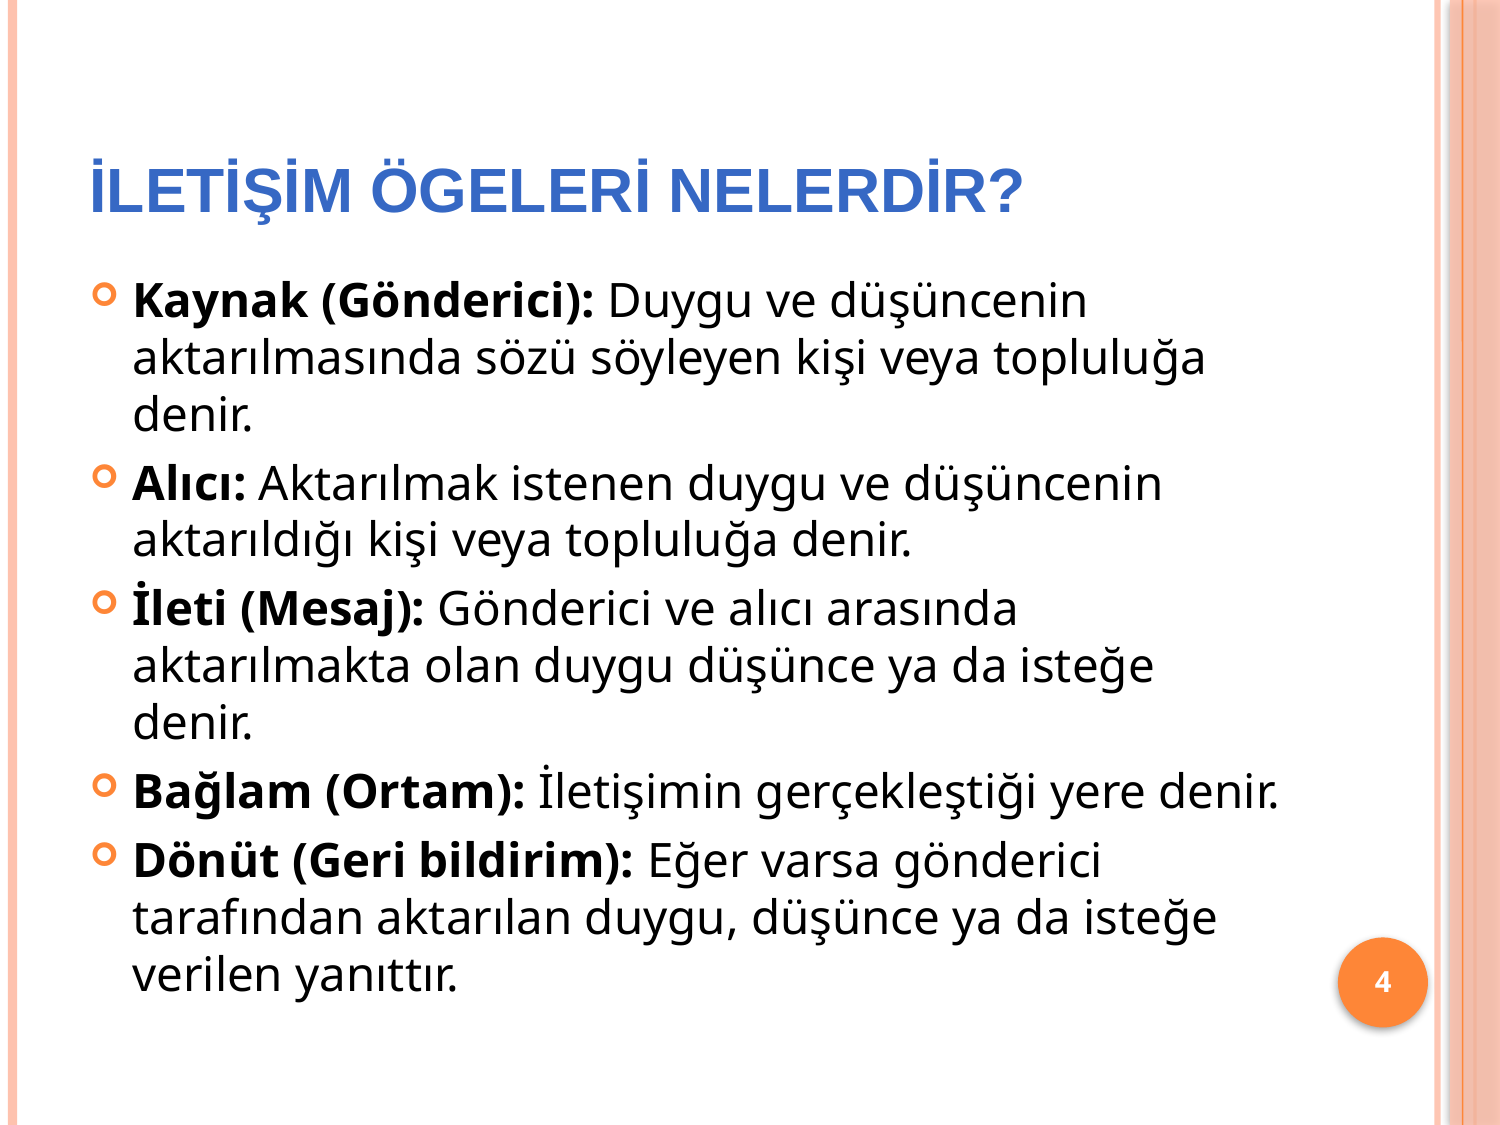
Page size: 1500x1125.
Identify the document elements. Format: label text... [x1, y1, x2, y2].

title İLETİŞİM ÖGELERİ NELERDİR? [75, 45, 1300, 233]
slide_number 4 [1333, 940, 1434, 1027]
list Kaynak (Gönderici): Duygu ve düşüncenin aktarılmasında sözü söyleyen kişi veya topluluğa denir. Alıcı: Aktarılmak istenen duygu ve düşüncenin aktarıldığı kişi veya topluluğa denir. İleti (Mesaj): Gönderici ve alıcı arasında aktarılmakta olan duygu düşünce ya da isteğe denir. Bağlam (Ortam): İletişimin gerçekleştiği yere denir. Dönüt (Geri bildirim): Eğer varsa gönderici tarafından aktarılan duygu, düşünce ya da isteğe verilen yanıttır. [75, 262, 1300, 1062]
